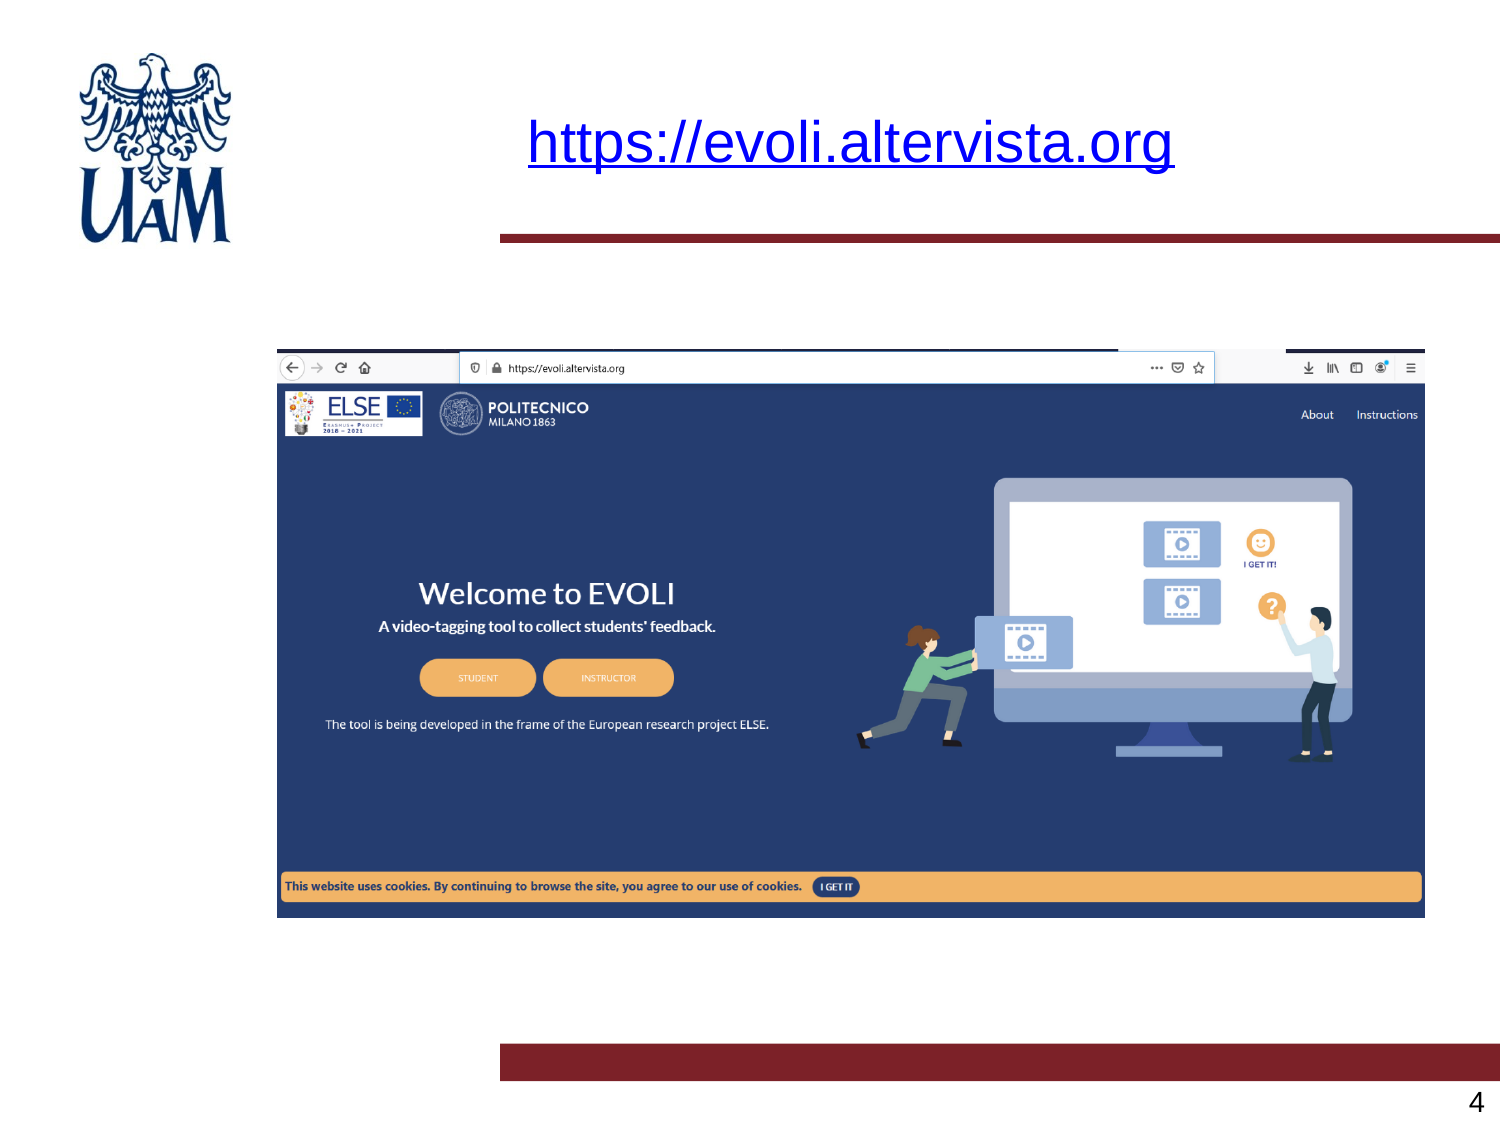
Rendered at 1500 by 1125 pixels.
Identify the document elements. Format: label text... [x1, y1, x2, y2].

title https://evoli.altervista.org [277, 45, 1425, 233]
slide_number 4 [1149, 1076, 1500, 1125]
picture [79, 53, 235, 249]
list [277, 349, 1426, 919]
